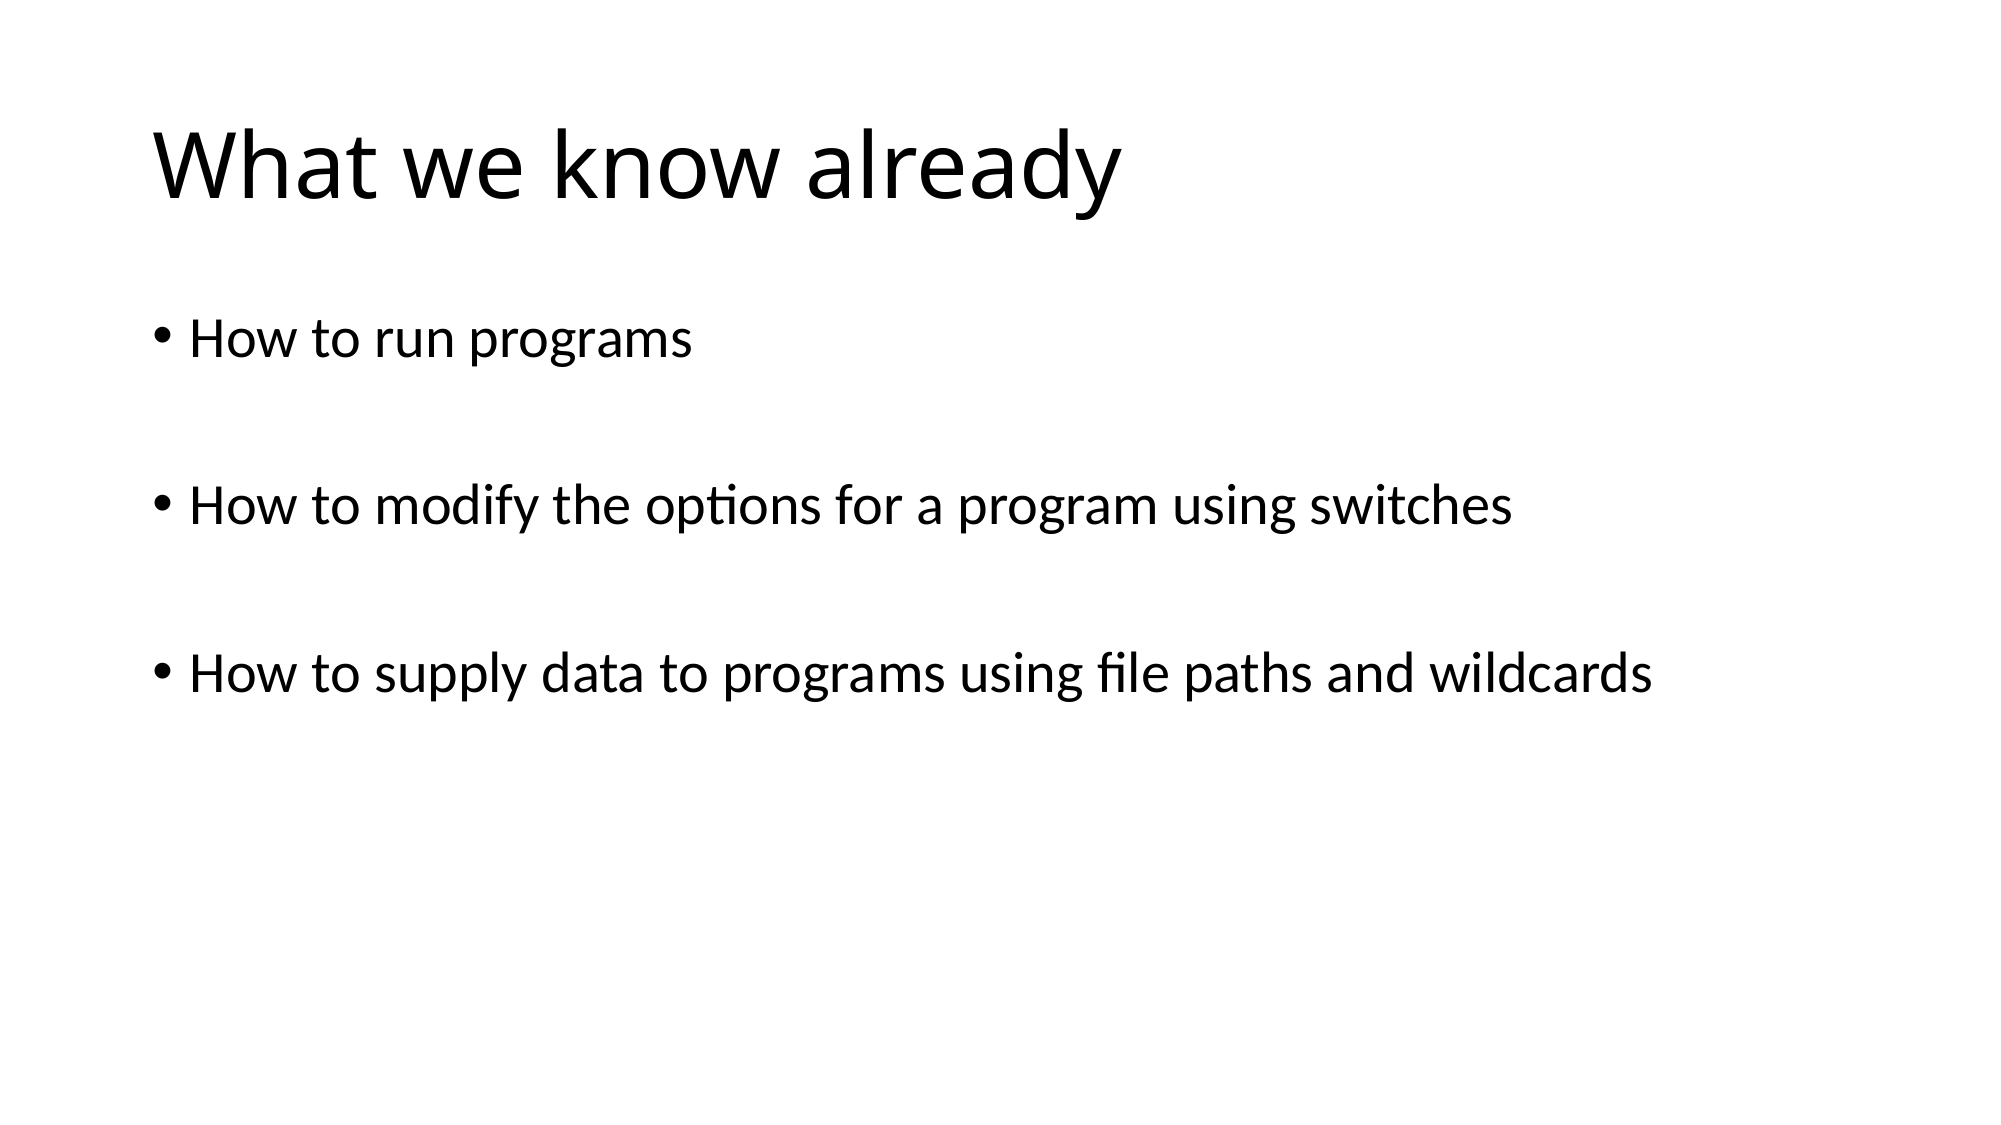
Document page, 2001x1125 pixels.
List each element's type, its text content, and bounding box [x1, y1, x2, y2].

list How to run programs How to modify the options for a program using switches How to supply data to programs using file paths and wildcards [137, 299, 1863, 1014]
title What we know already [137, 59, 1863, 278]
